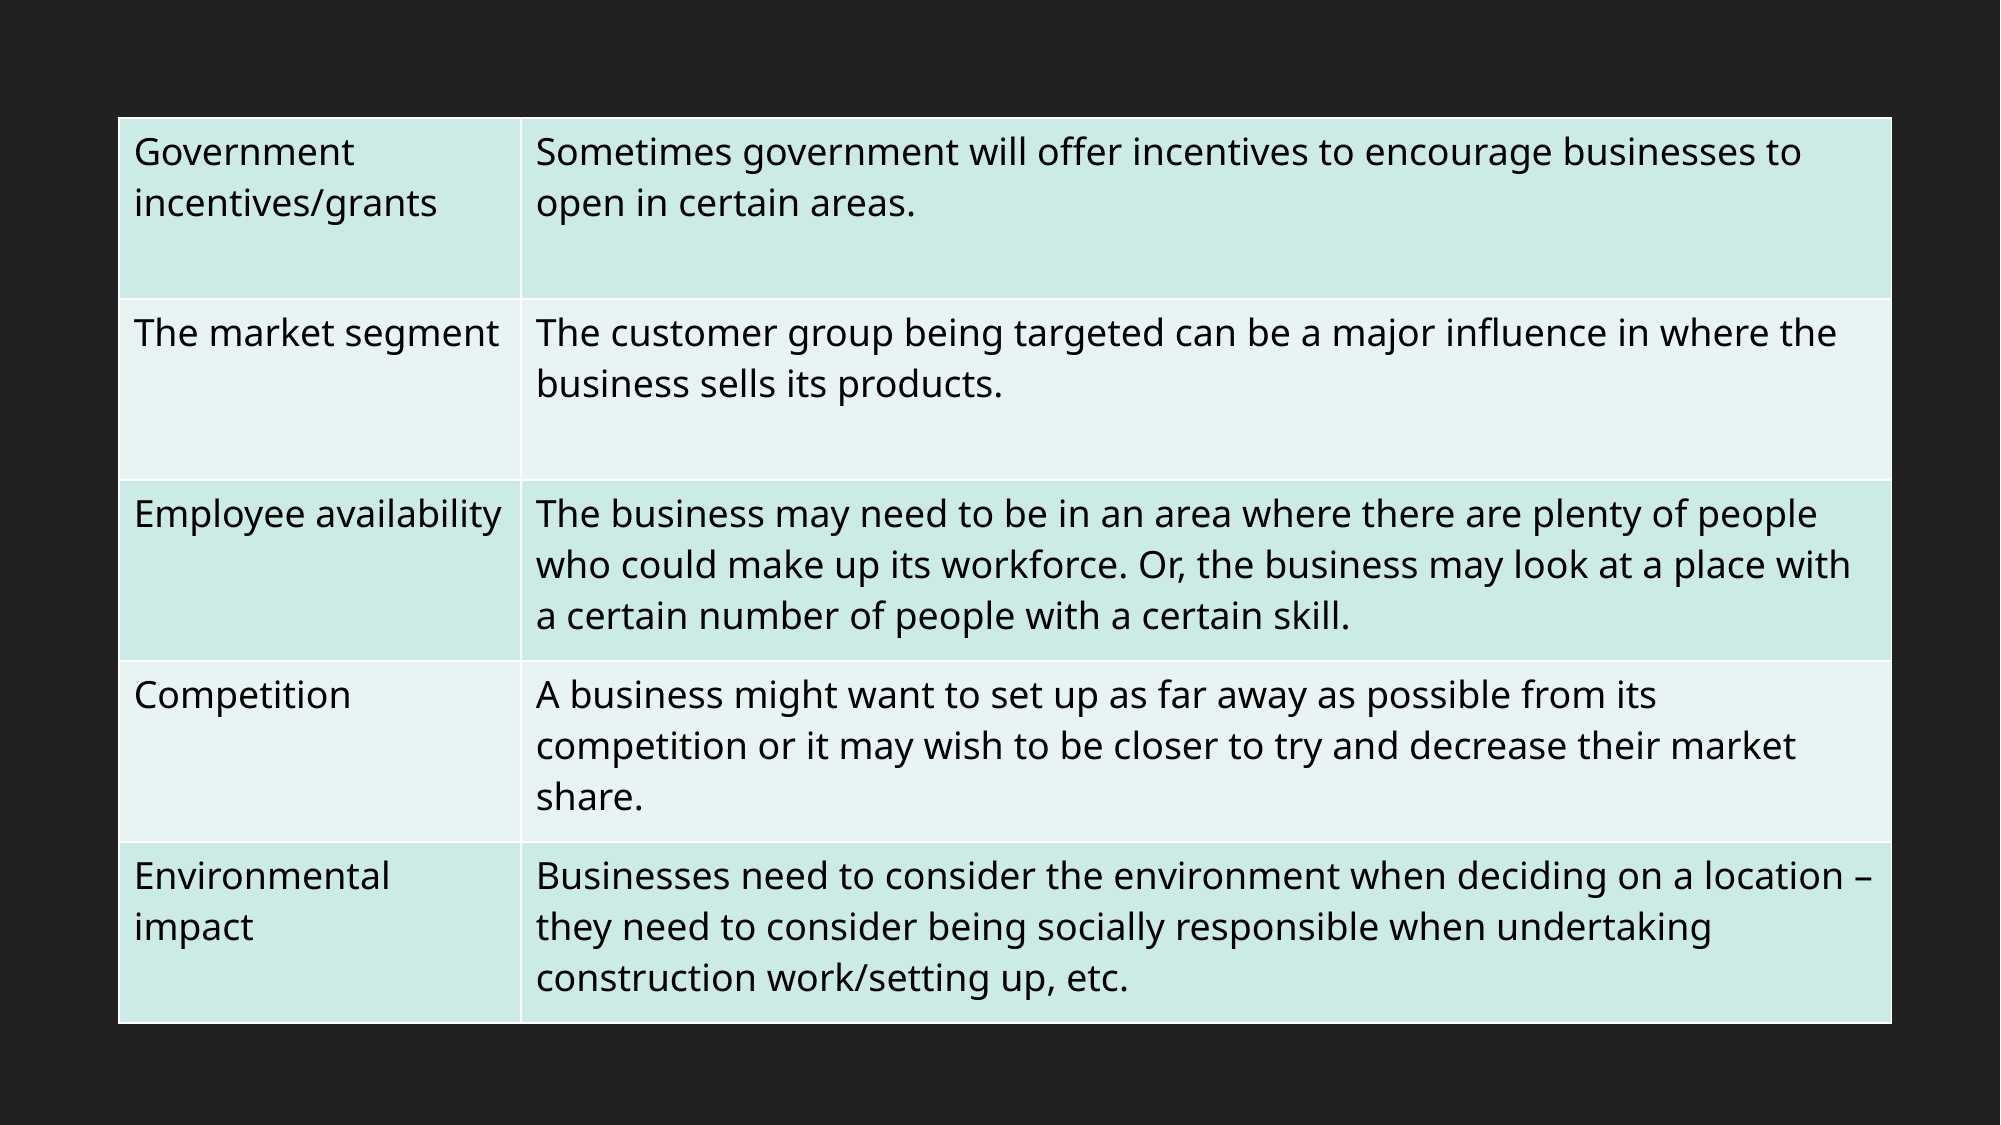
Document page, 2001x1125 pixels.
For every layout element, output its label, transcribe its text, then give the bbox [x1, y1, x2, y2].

table_header Sometimes government will offer incentives to encourage businesses to open in certain areas. [522, 119, 1891, 298]
table_cell Employee availability [120, 481, 520, 660]
table_cell Environmental impact [120, 843, 520, 1022]
table_header Government incentives/grants [120, 119, 520, 298]
table_cell Competition [120, 662, 520, 841]
table_cell The business may need to be in an area where there are plenty of people who could make up its workforce. Or, the business may look at a place with a certain number of people with a certain skill. [522, 481, 1891, 660]
table_cell The market segment [120, 300, 520, 479]
table_cell The customer group being targeted can be a major influence in where the business sells its products. [522, 300, 1891, 479]
table_cell Businesses need to consider the environment when deciding on a location – they need to consider being socially responsible when undertaking construction work/setting up, etc. [522, 843, 1891, 1022]
table_cell A business might want to set up as far away as possible from its competition or it may wish to be closer to try and decrease their market share. [522, 662, 1891, 841]
